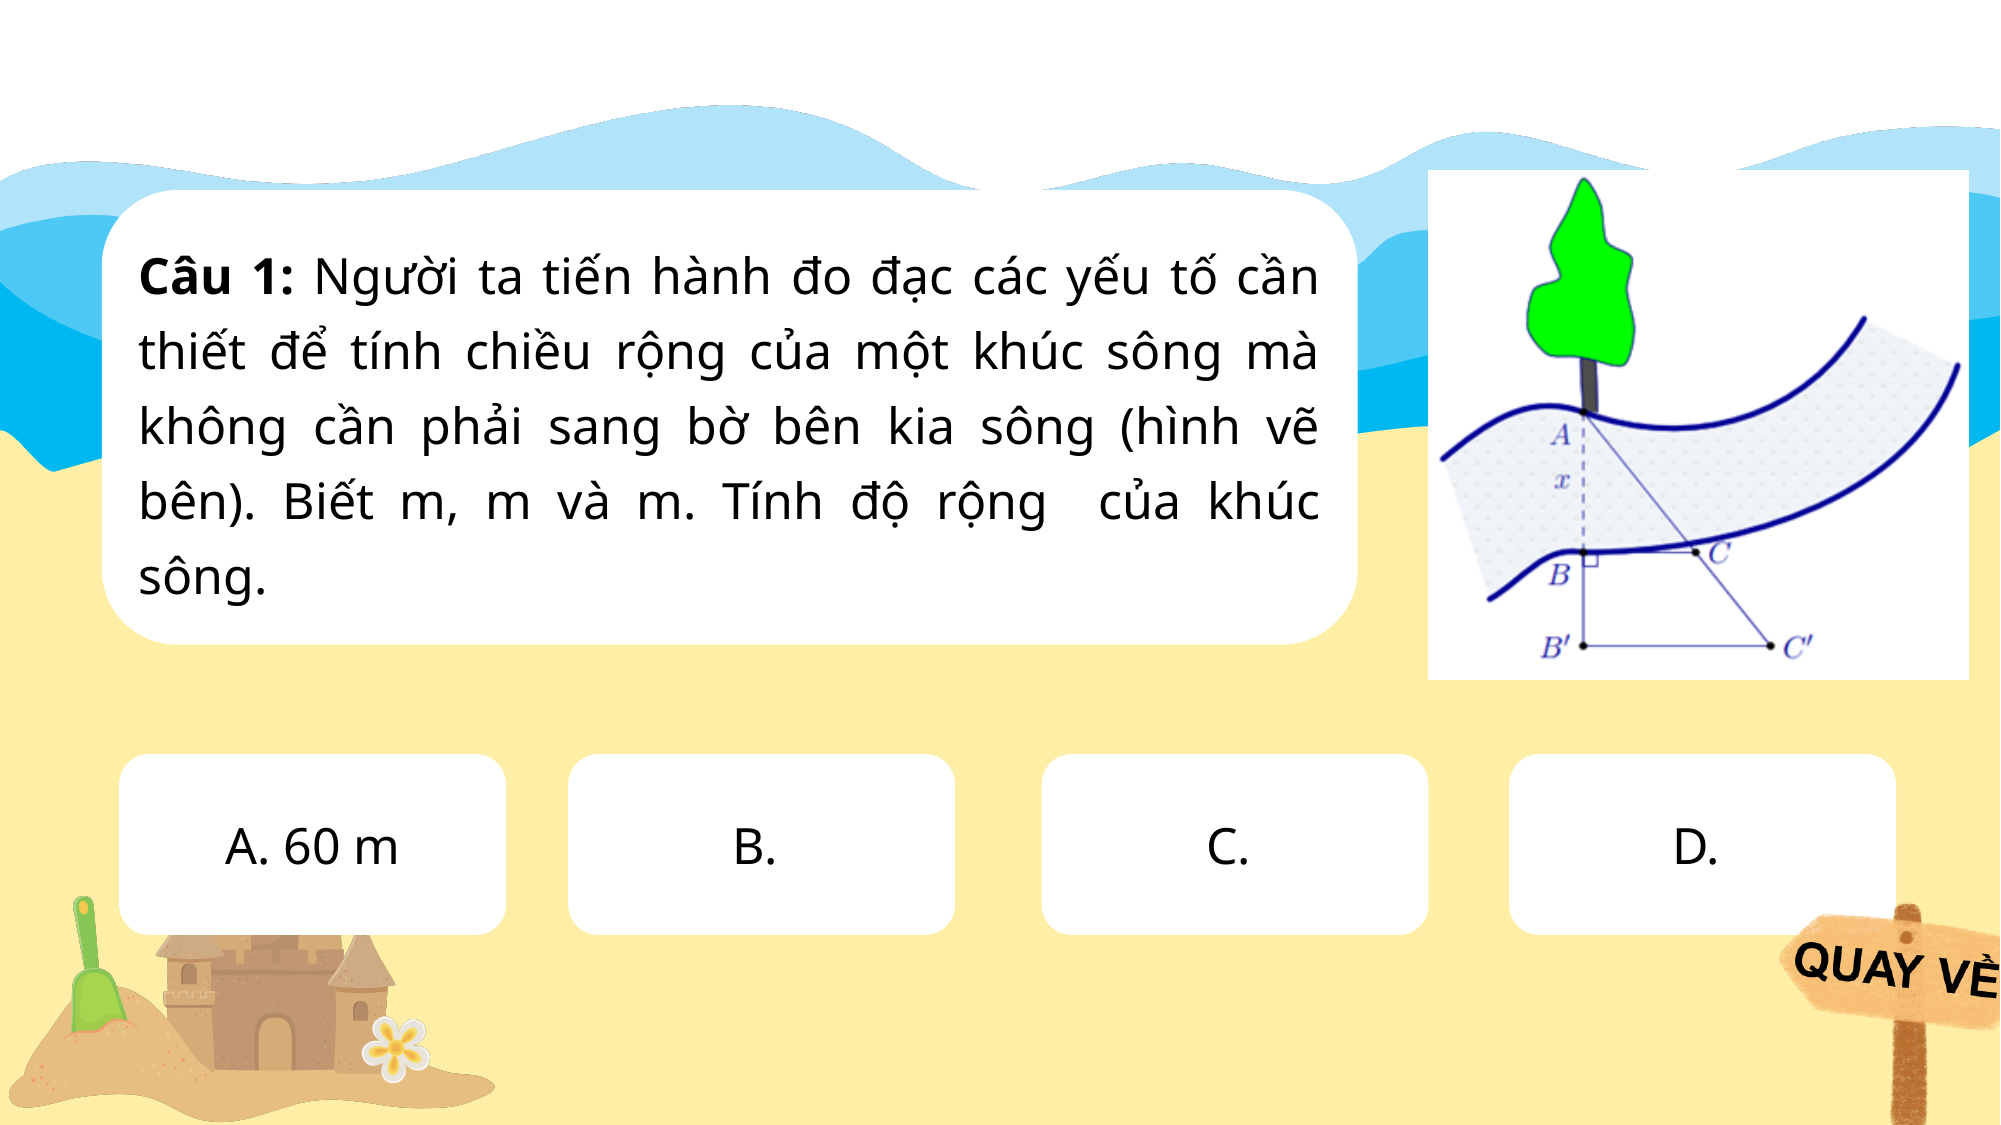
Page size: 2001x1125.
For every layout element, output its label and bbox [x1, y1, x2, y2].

picture [0, 768, 506, 1125]
picture [1758, 902, 2000, 1125]
picture [0, 62, 2000, 680]
text_box [0, 518, 2000, 1125]
